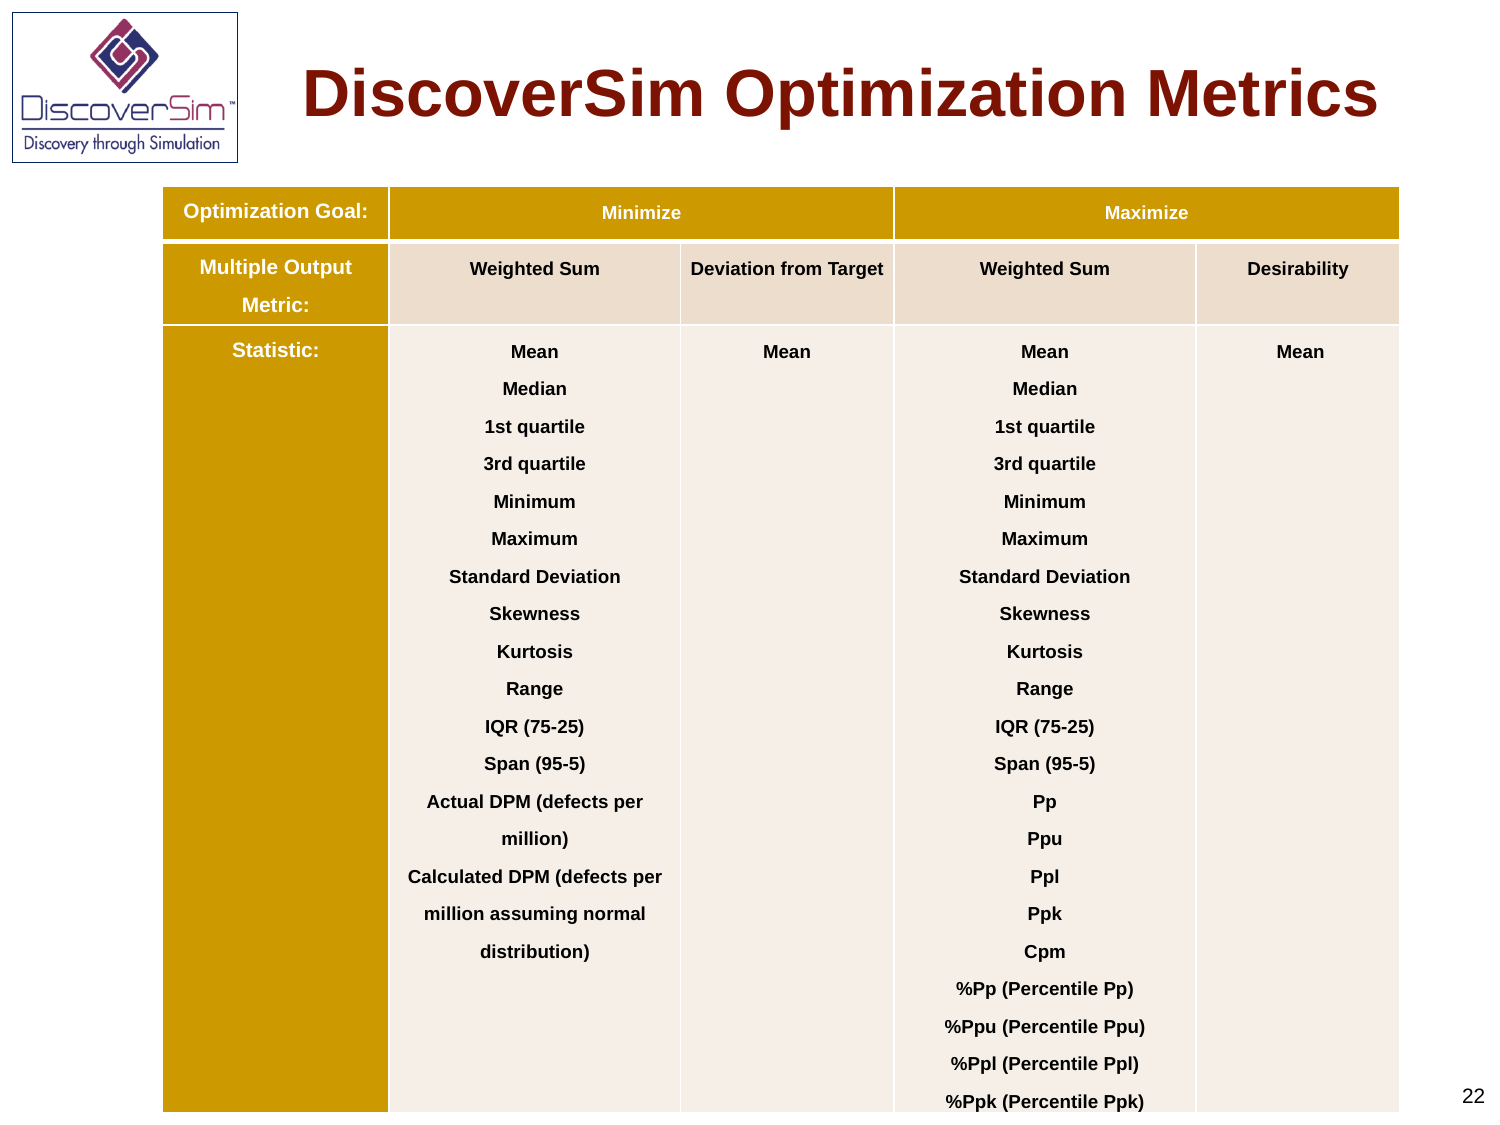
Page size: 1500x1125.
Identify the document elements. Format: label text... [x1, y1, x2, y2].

table_cell Multiple Output Metric: [163, 244, 388, 324]
table_cell Weighted Sum [390, 244, 680, 324]
slide_number 22 [1149, 1074, 1500, 1125]
title DiscoverSim Optimization Metrics [287, 0, 1488, 138]
table_cell Deviation from Target [681, 244, 893, 324]
table_cell Desirability [1197, 244, 1399, 324]
table_header Minimize [390, 187, 893, 239]
table_header Optimization Goal: [163, 187, 388, 239]
table_cell Mean [681, 326, 893, 1112]
table_cell Mean Median 1st quartile 3rd quartile Minimum Maximum Standard Deviation Skewness Kurtosis Range IQR (75-25) Span (95-5) Actual DPM (defects per million) Calculated DPM (defects per million assuming normal distribution) [390, 326, 680, 1112]
table_cell Mean [1197, 326, 1399, 1112]
table_cell Mean Median 1st quartile 3rd quartile Minimum Maximum Standard Deviation Skewness Kurtosis Range IQR (75-25) Span (95-5) Pp Ppu Ppl Ppk Cpm %Pp (Percentile Pp) %Ppu (Percentile Ppu) %Ppl (Percentile Ppl) %Ppk (Percentile Ppk) [895, 326, 1195, 1112]
picture [13, 13, 237, 162]
table_header Maximize [895, 187, 1399, 239]
table_cell Statistic: [163, 326, 388, 1112]
table_cell Weighted Sum [895, 244, 1195, 324]
